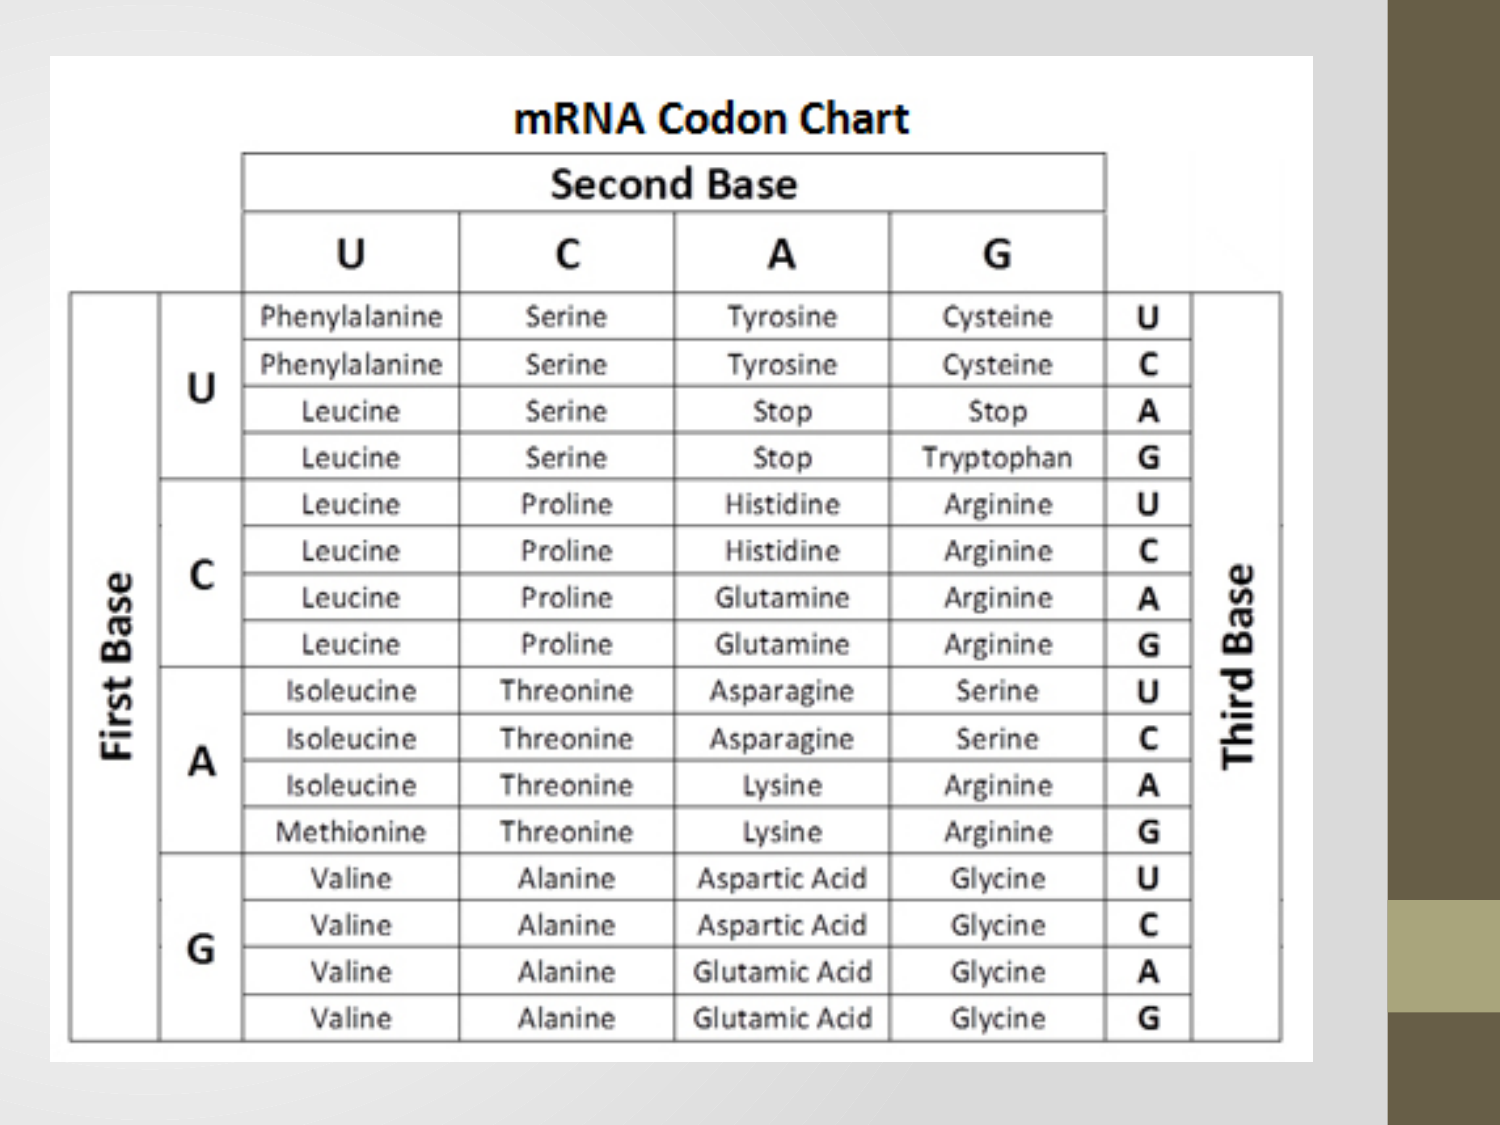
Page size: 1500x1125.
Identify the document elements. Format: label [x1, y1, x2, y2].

picture [49, 55, 1313, 1063]
